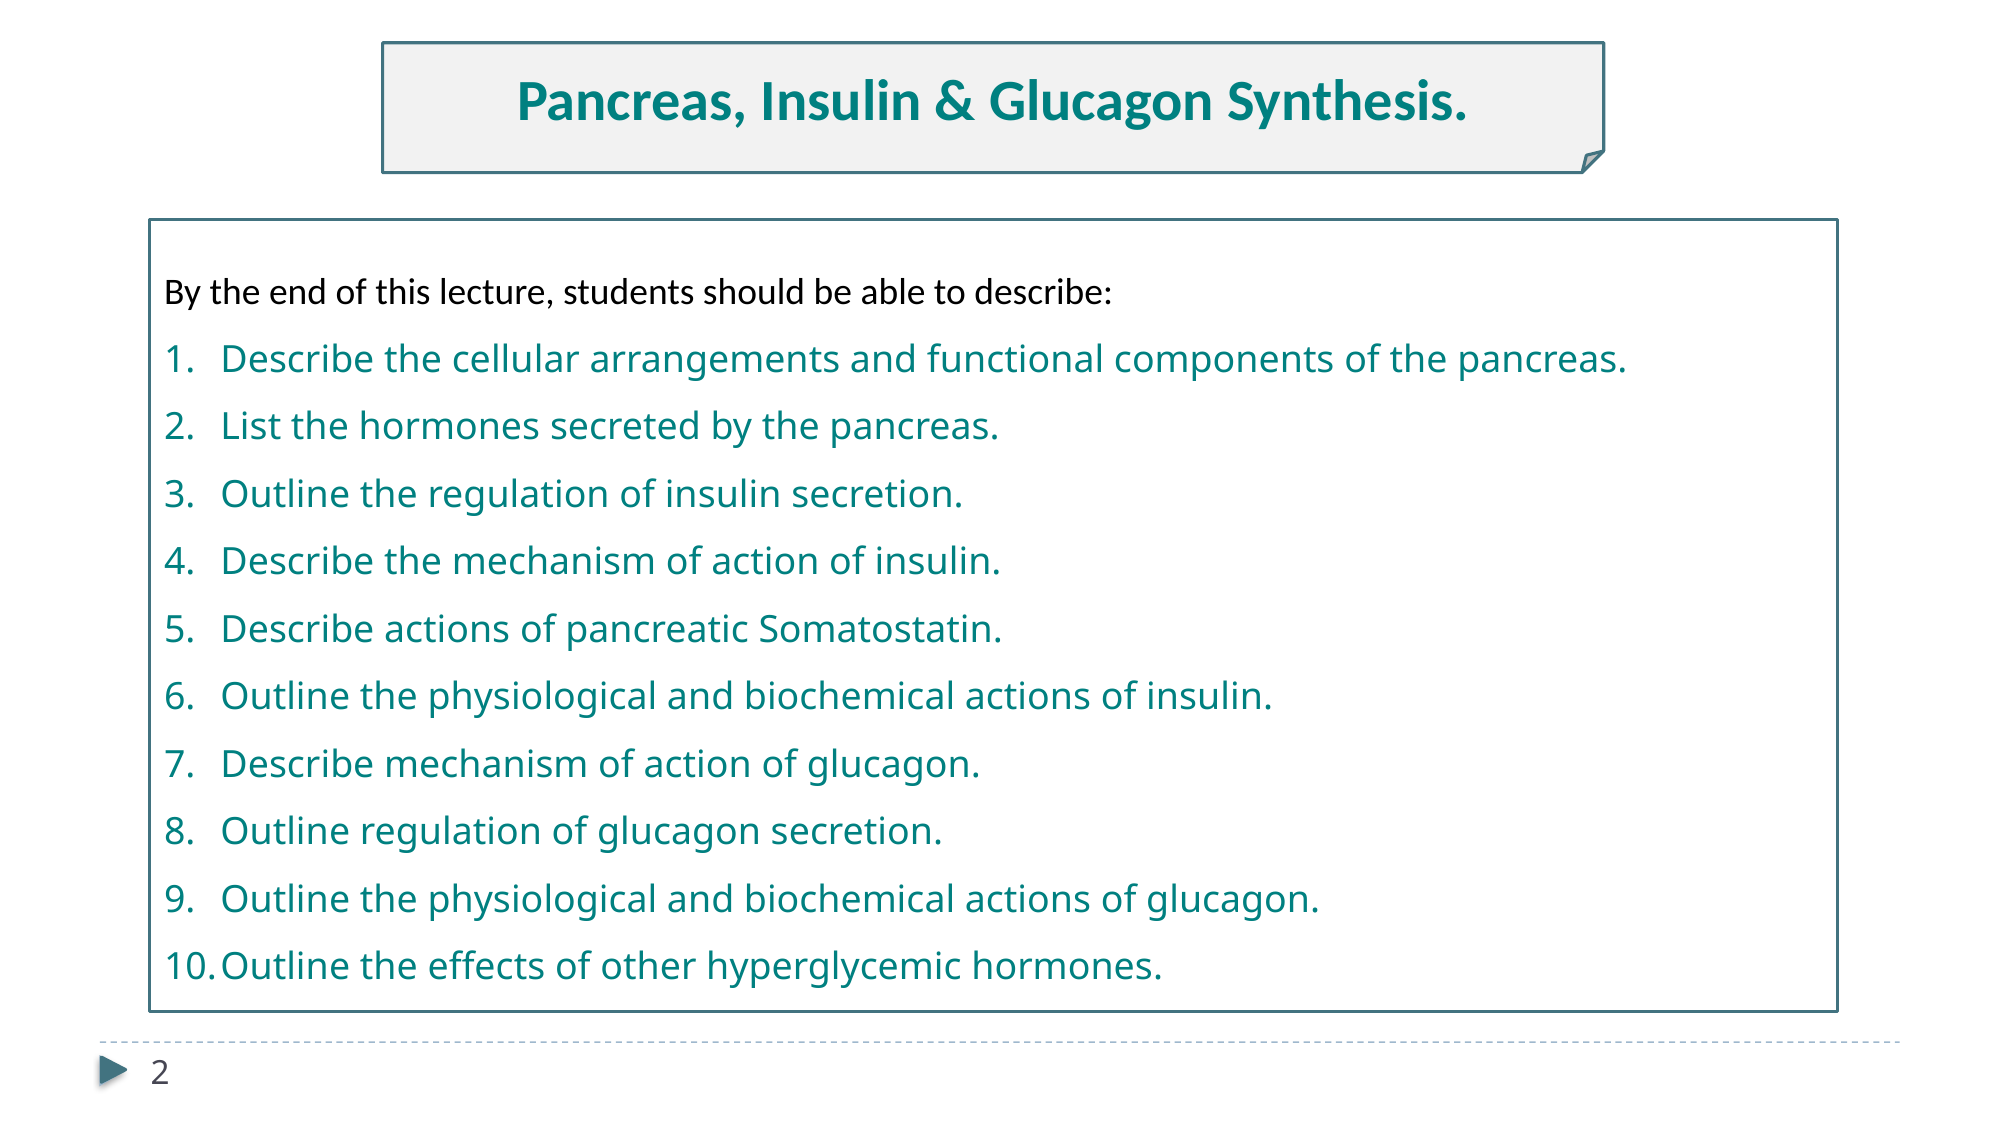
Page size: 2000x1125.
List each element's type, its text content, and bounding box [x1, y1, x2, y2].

text_box By the end of this lecture, students should be able to describe: Describe the cellular arrangements and functional components of the pancreas. List the hormones secreted by the pancreas. Outline the regulation of insulin secretion. Describe the mechanism of action of insulin. Describe actions of pancreatic Somatostatin. Outline the physiological and biochemical actions of insulin. Describe mechanism of action of glucagon. Outline regulation of glucagon secretion. Outline the physiological and biochemical actions of glucagon. Outline the effects of other hyperglycemic hormones. [148, 218, 1839, 1013]
slide_number 2 [133, 1042, 568, 1103]
text_box Pancreas, Insulin & Glucagon Synthesis. [381, 41, 1606, 175]
text_box [99, 1055, 128, 1084]
